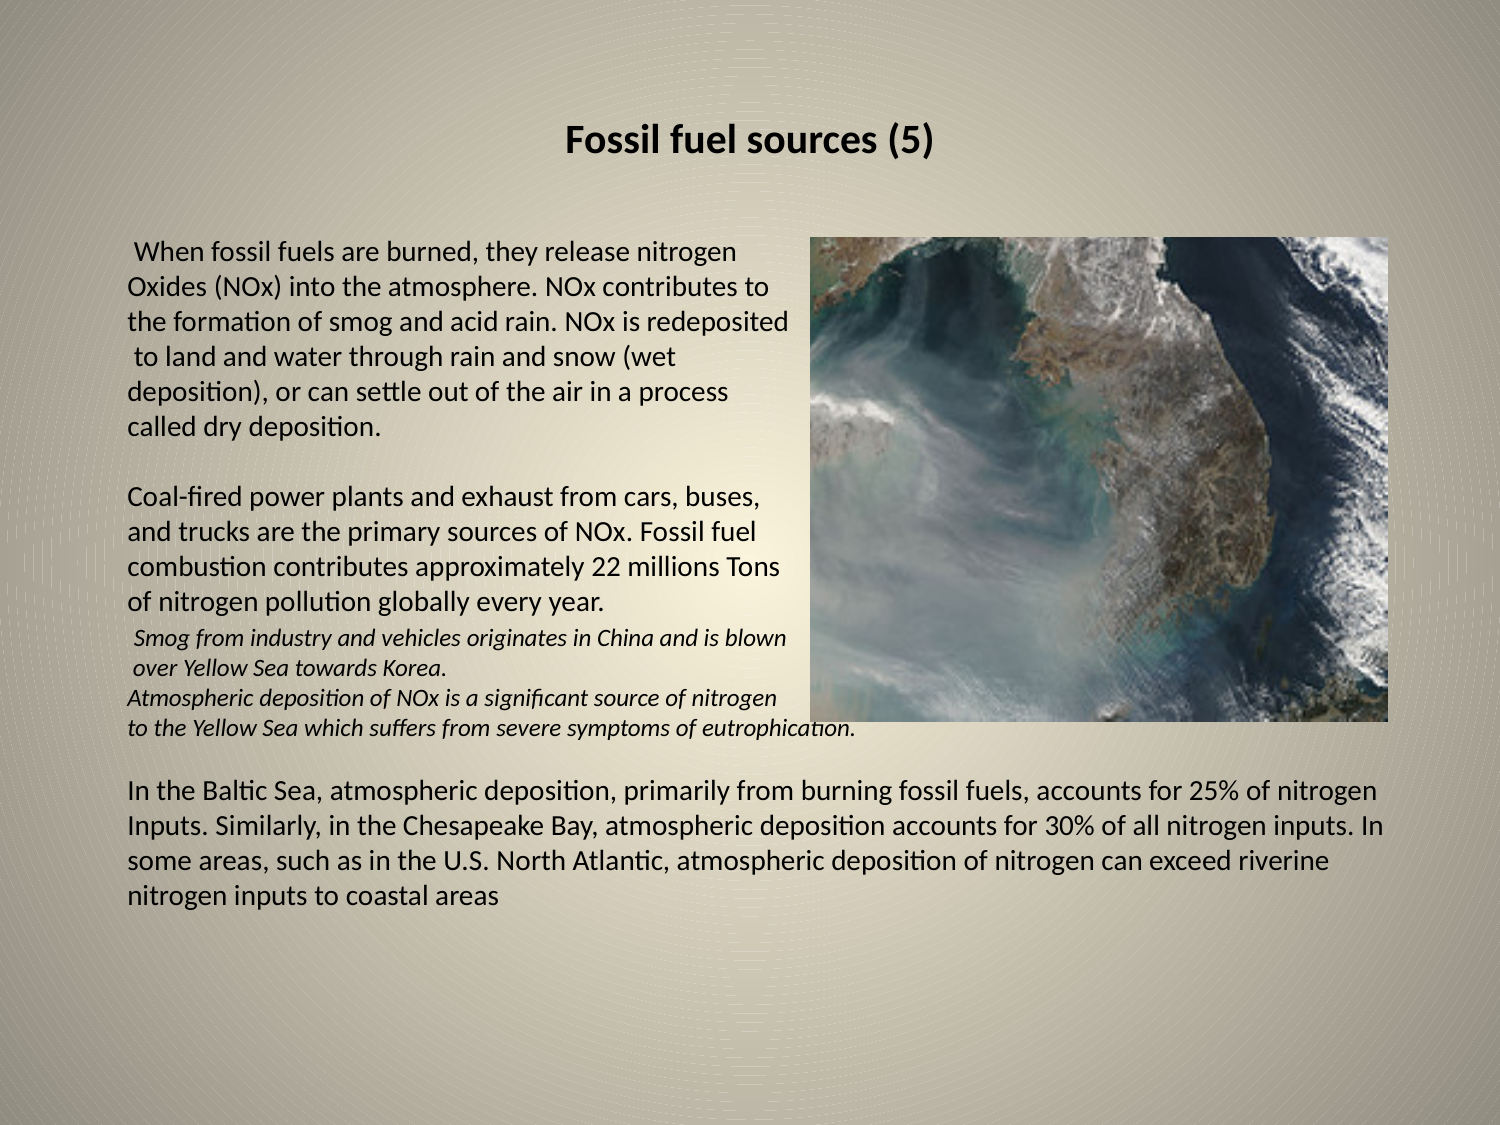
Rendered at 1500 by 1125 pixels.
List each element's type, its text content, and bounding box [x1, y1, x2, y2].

picture [810, 237, 1388, 722]
text_box When fossil fuels are burned, they release nitrogen Oxides (NOx) into the atmosphere. NOx contributes to the formation of smog and acid rain. NOx is redeposited to land and water through rain and snow (wet deposition), or can settle out of the air in a process called dry deposition. Coal-fired power plants and exhaust from cars, buses, and trucks are the primary sources of NOx. Fossil fuel combustion contributes approximately 22 millions Tons of nitrogen pollution globally every year. Smog from industry and vehicles originates in China and is blown over Yellow Sea towards Korea. Atmospheric deposition of NOx is a significant source of nitrogen to the Yellow Sea which suffers from severe symptoms of eutrophication. In the Baltic Sea, atmospheric deposition, primarily from burning fossil fuels, accounts for 25% of nitrogen Inputs. Similarly, in the Chesapeake Bay, atmospheric deposition accounts for 30% of all nitrogen inputs. In some areas, such as in the U.S. North Atlantic, atmospheric deposition of nitrogen can exceed riverine nitrogen inputs to coastal areas [112, 224, 1439, 1024]
title Fossil fuel sources (5) [112, 94, 1388, 180]
